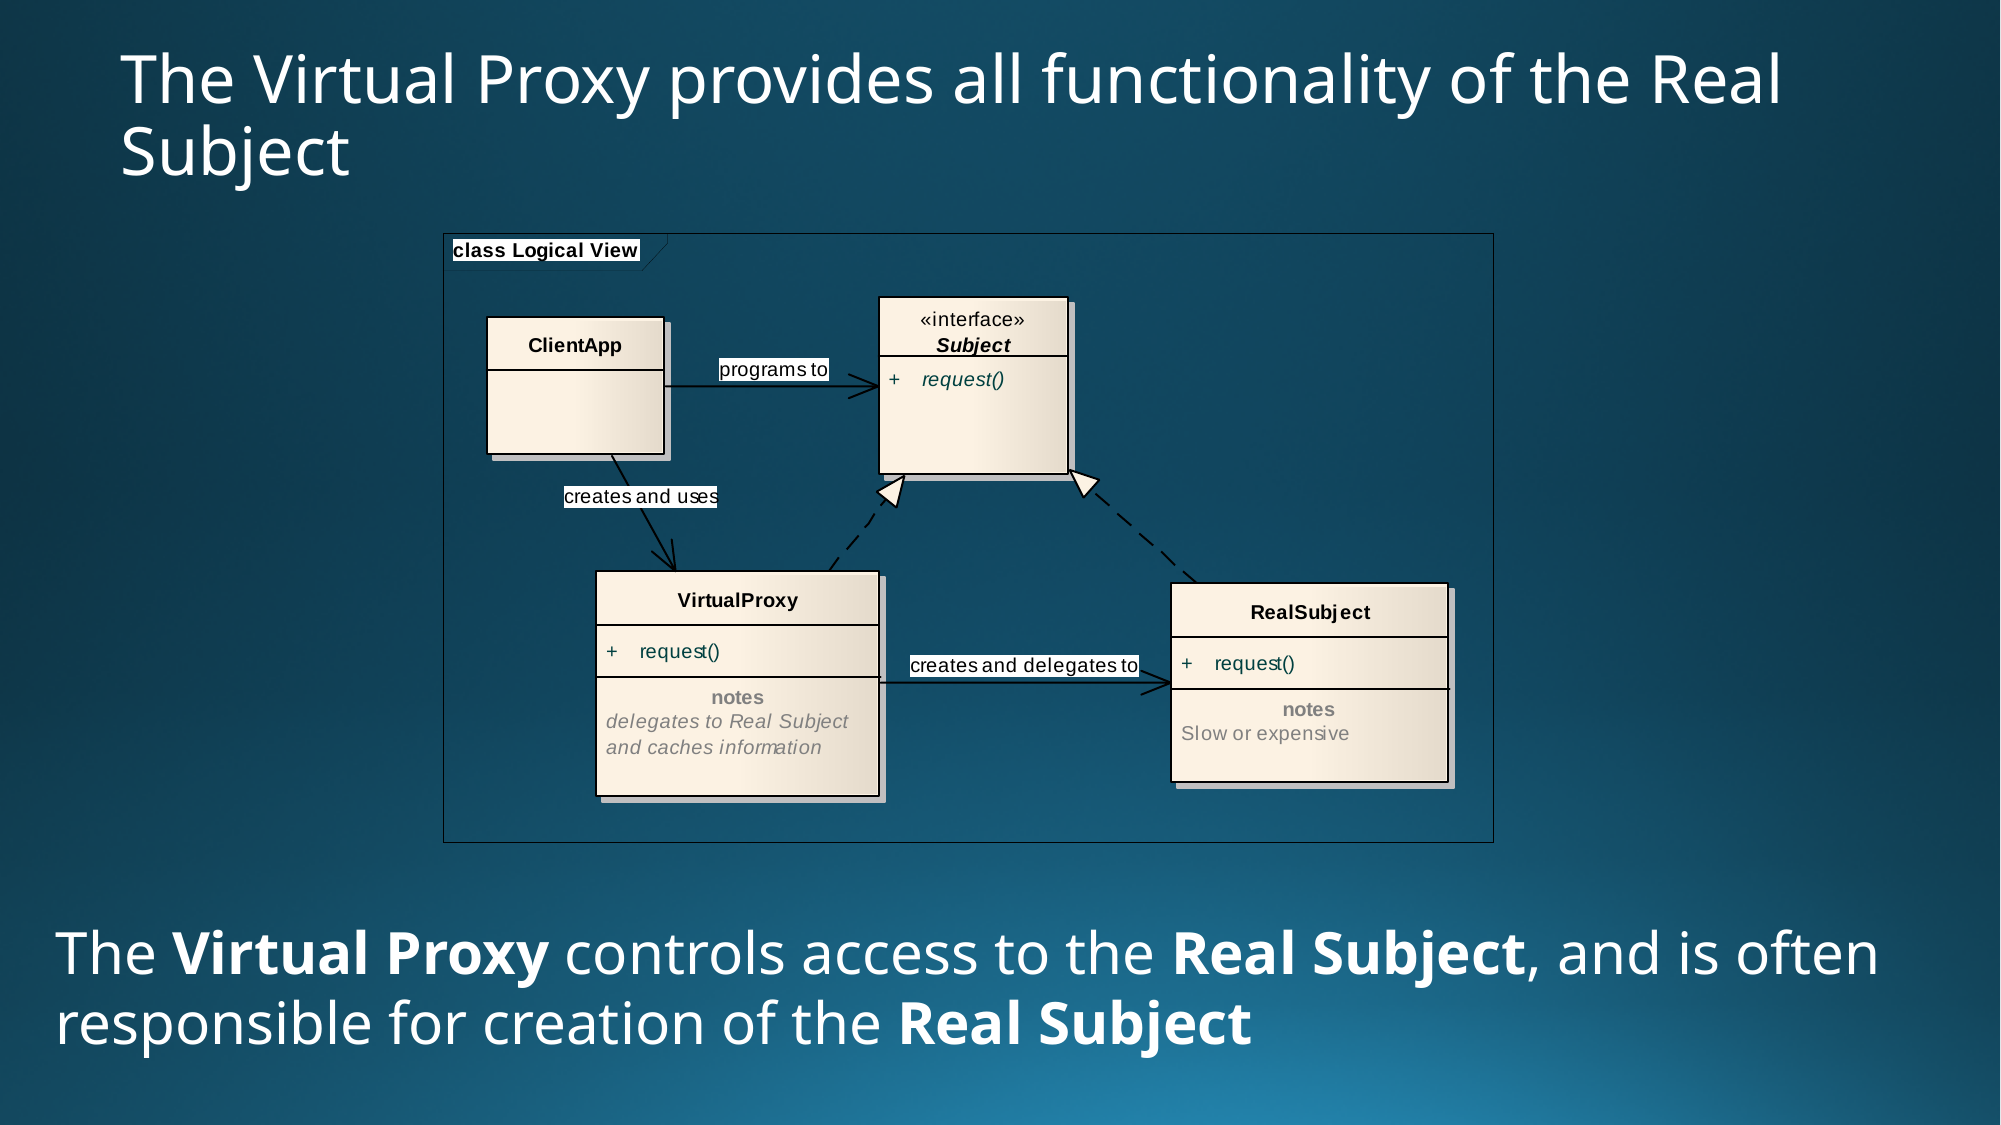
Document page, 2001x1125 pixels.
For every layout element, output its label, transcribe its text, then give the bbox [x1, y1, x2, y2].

picture [0, 0, 2001, 1125]
text_box The Virtual Proxy controls access to the Real Subject, and is often responsible for creation of the Real Subject [40, 908, 1896, 1064]
title The Virtual Proxy provides all functionality of the Real Subject [105, 9, 1831, 228]
